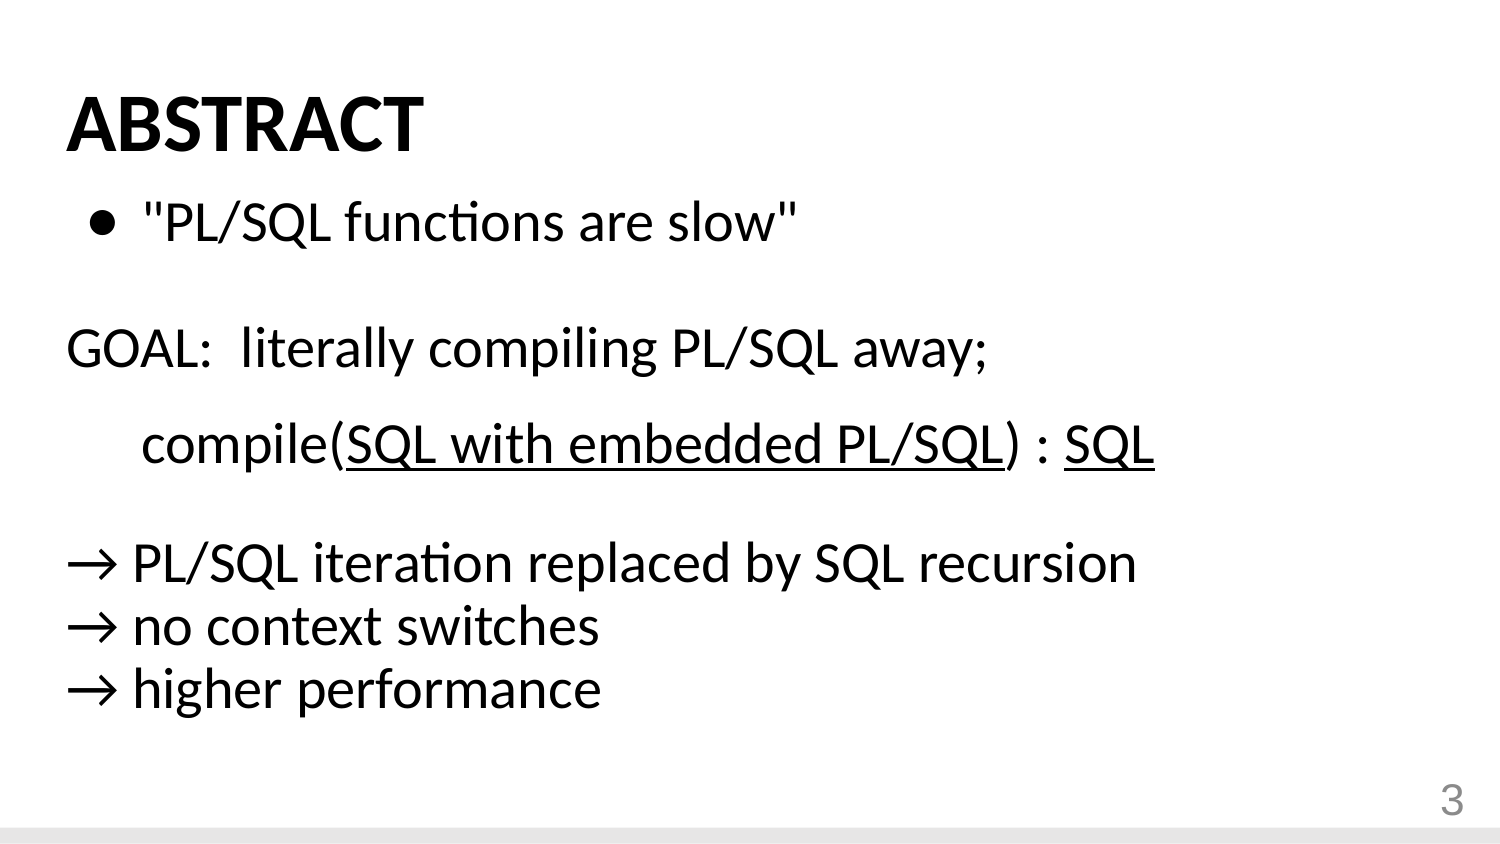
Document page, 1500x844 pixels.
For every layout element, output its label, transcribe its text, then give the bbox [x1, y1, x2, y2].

title ABSTRACT [51, 47, 1449, 176]
slide_number 3 [1389, 764, 1480, 830]
list "PL/SQL functions are slow" GOAL: literally compiling PL/SQL away; compile(SQL with embedded PL/SQL) : SQL → PL/SQL iteration replaced by SQL recursion → no context switches → higher performance [51, 176, 1449, 727]
